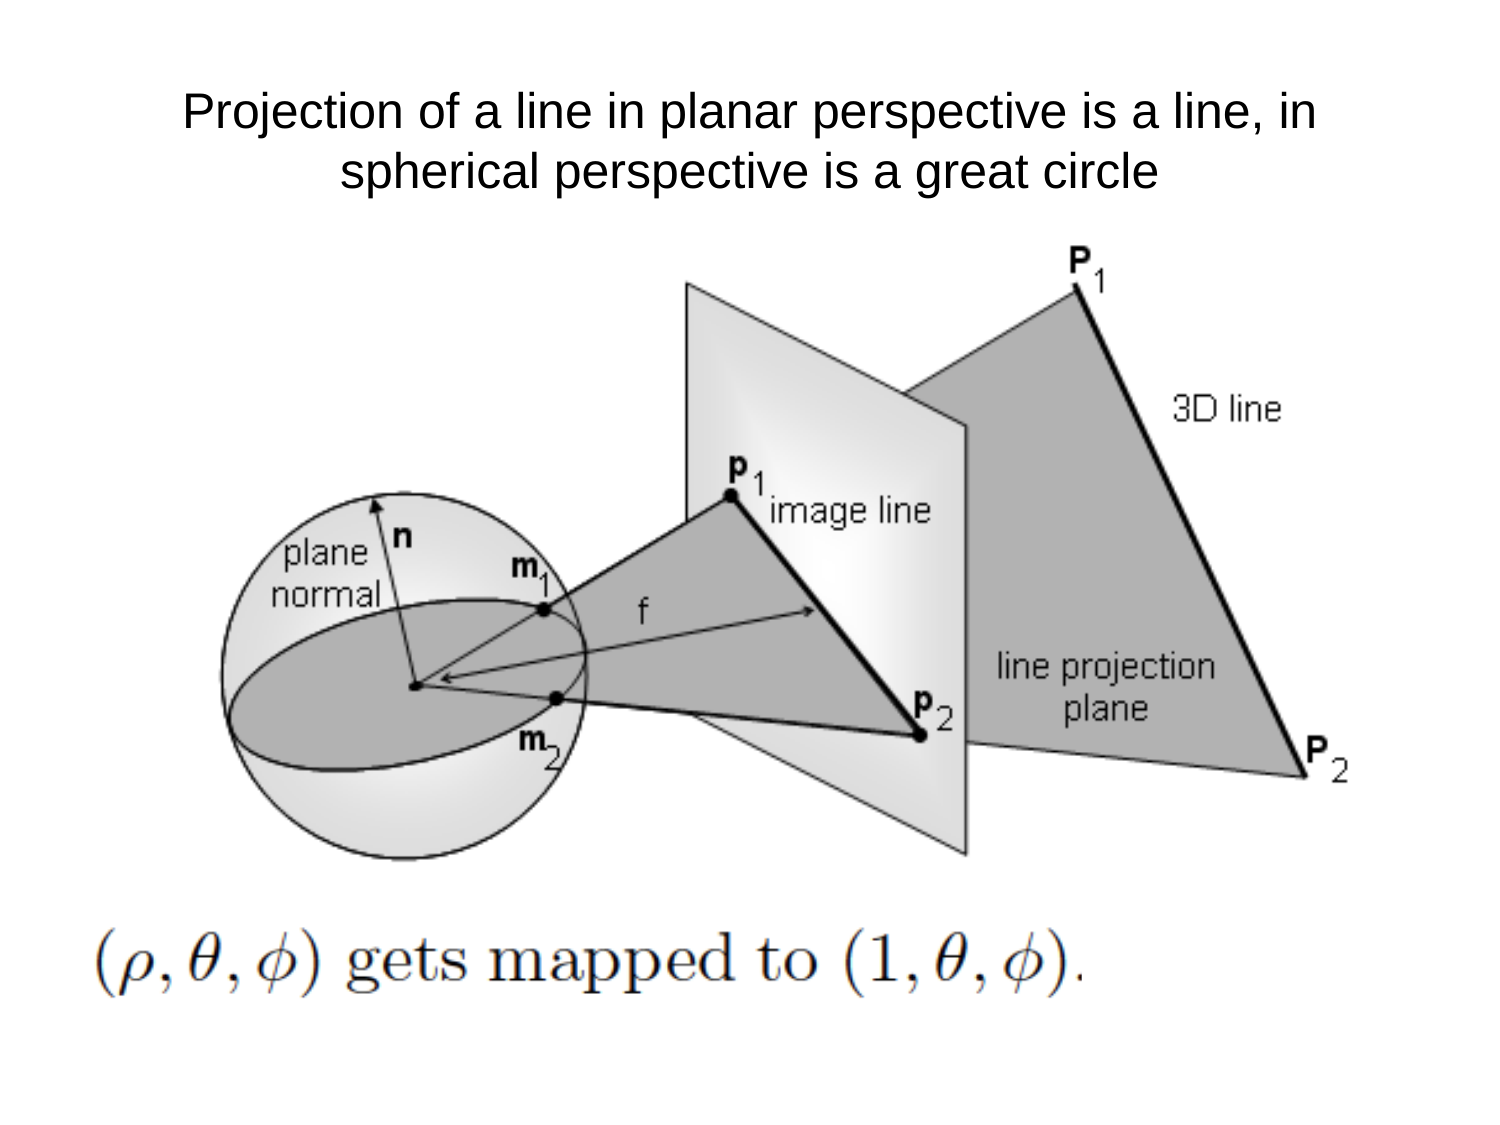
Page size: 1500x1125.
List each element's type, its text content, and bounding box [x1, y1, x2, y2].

title Projection of a line in planar perspective is a line, in spherical perspective is a great circle [75, 45, 1425, 233]
picture [62, 924, 1082, 1004]
picture [212, 212, 1376, 887]
